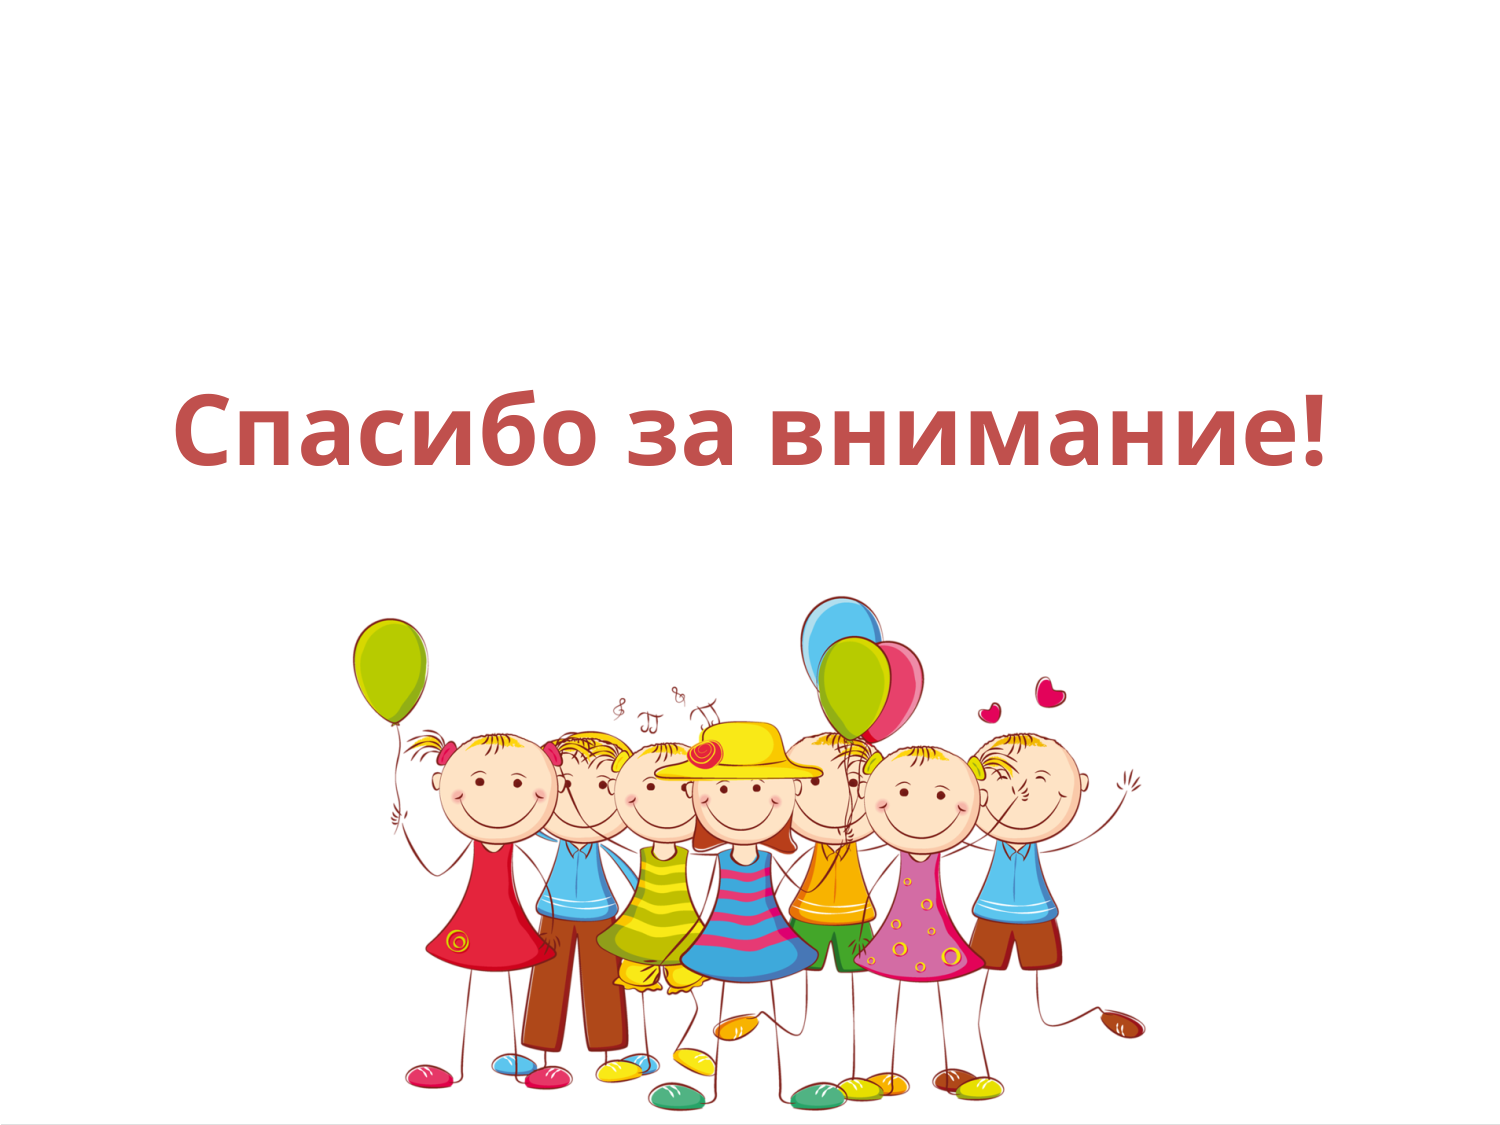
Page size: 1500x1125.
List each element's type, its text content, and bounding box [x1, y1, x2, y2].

title Спасибо за внимание! [112, 278, 1388, 591]
picture [0, 0, 1500, 1125]
subtitle [225, 637, 1275, 925]
